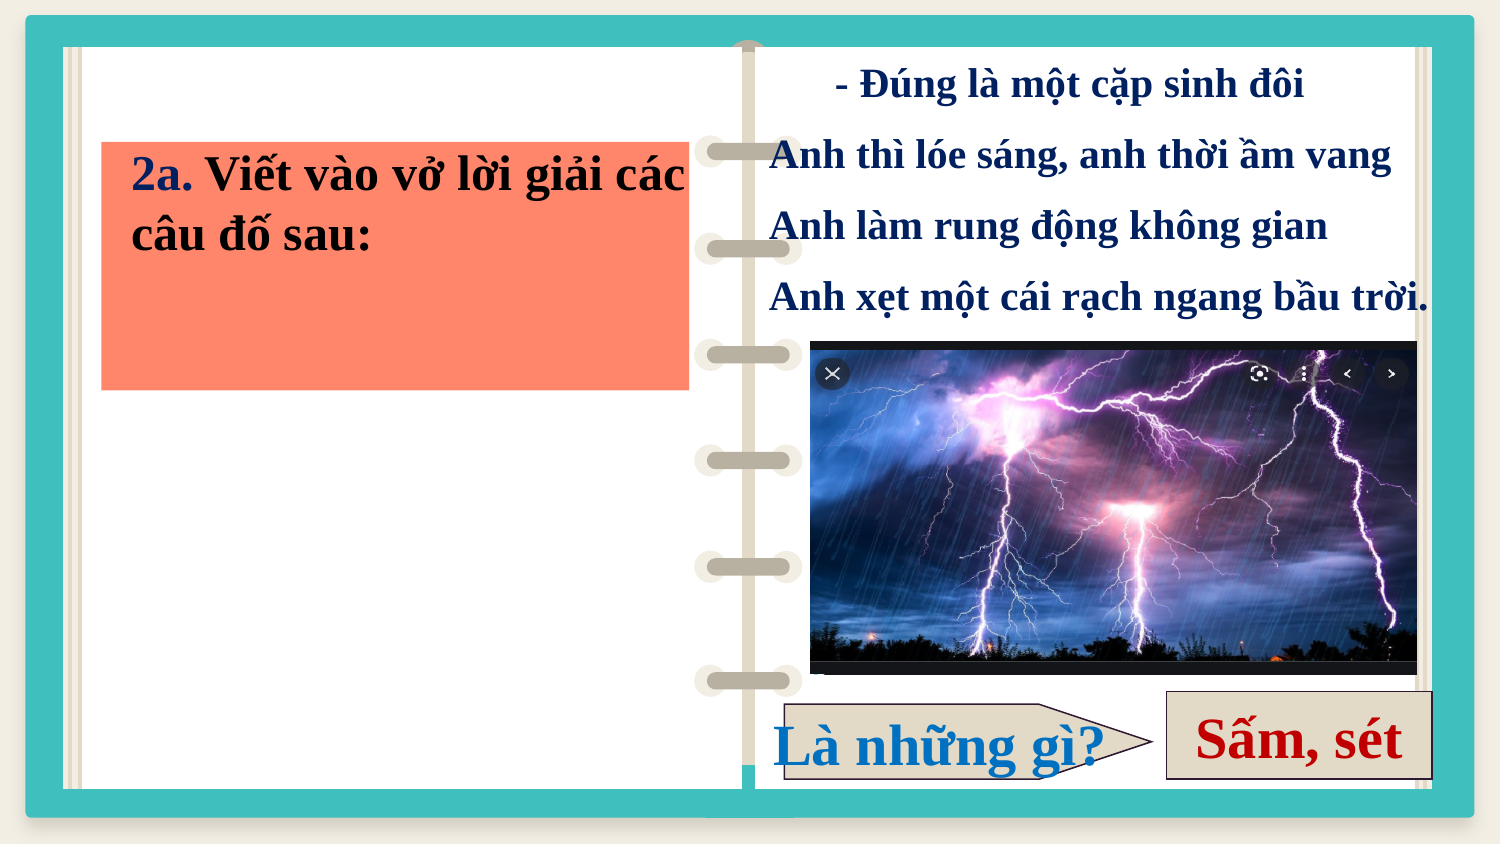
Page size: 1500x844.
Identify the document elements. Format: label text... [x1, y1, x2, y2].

text_box Là những gì? [784, 704, 1152, 780]
text_box - Đúng là một cặp sinh đôi Anh thì lóe sáng, anh thời ầm vang Anh làm rung động không gian Anh xẹt một cái rạch ngang bầu trời. [754, 48, 1473, 327]
picture [810, 341, 1417, 675]
text_box 2a. Viết vào vở lời giải các câu đố sau: [116, 132, 702, 268]
text_box Sấm, sét [1166, 691, 1433, 780]
text_box [101, 141, 690, 391]
